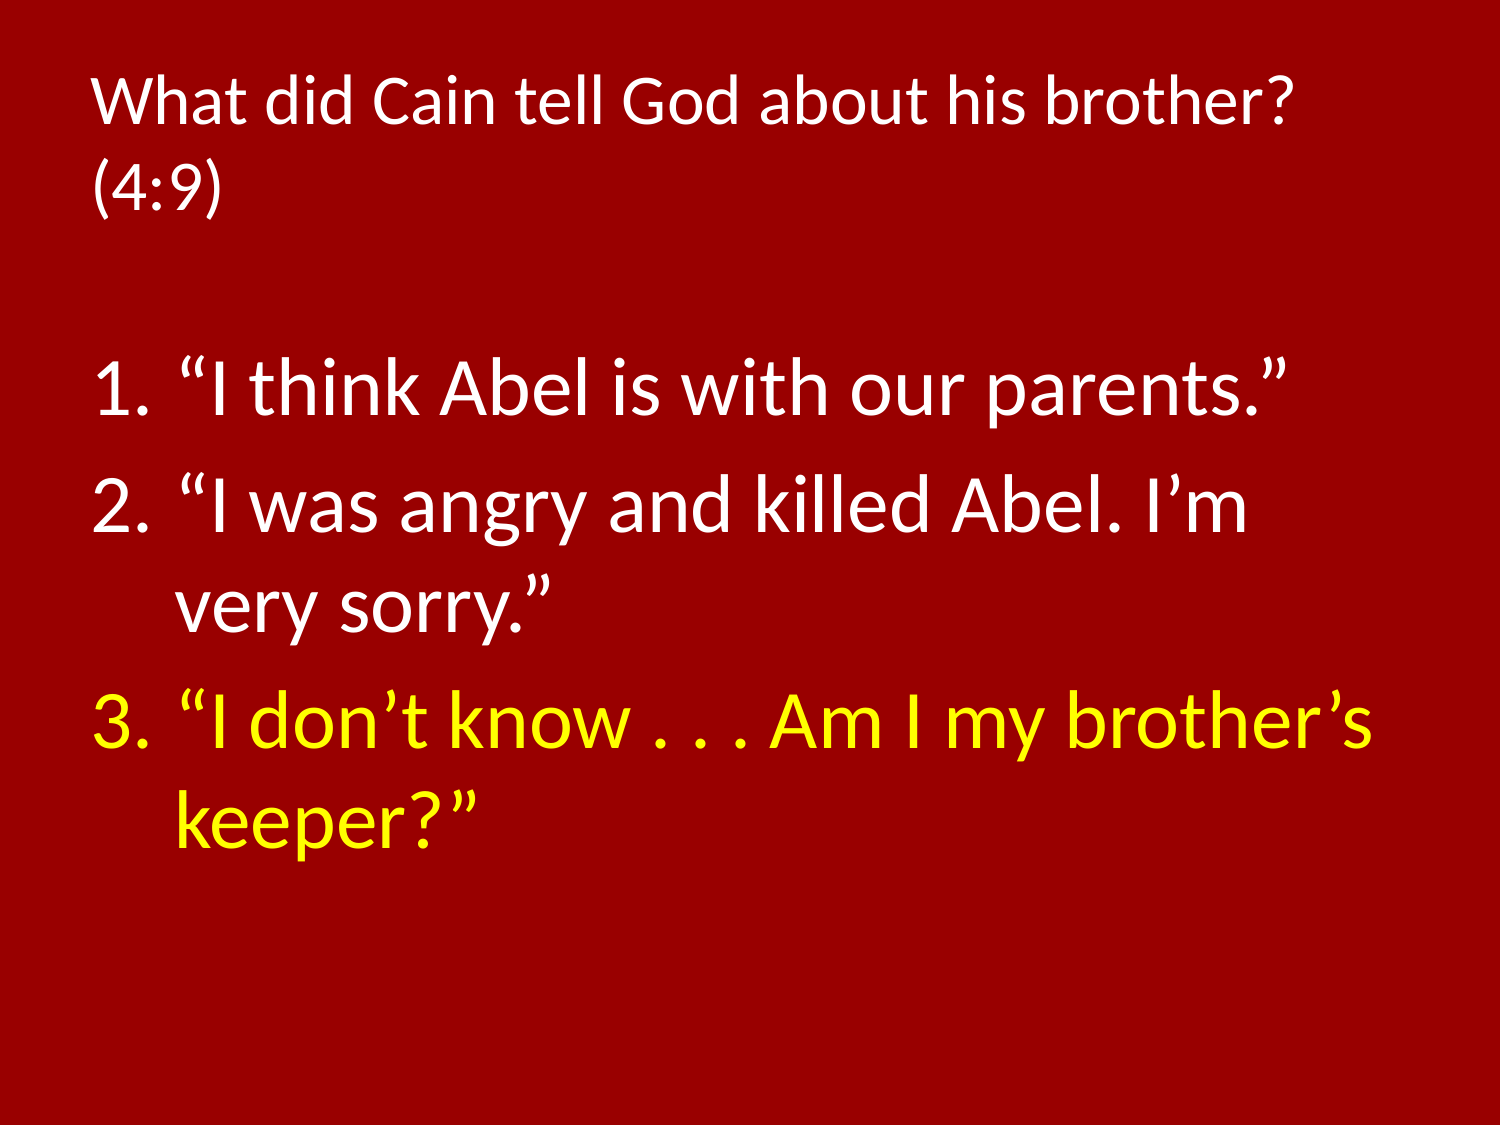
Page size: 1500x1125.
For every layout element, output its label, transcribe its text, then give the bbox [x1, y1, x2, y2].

title What did Cain tell God about his brother? (4:9) [75, 45, 1425, 233]
list “I think Abel is with our parents.” “I was angry and killed Abel. I’m very sorry.” “I don’t know . . . Am I my brother’s keeper?” [75, 324, 1425, 1005]
